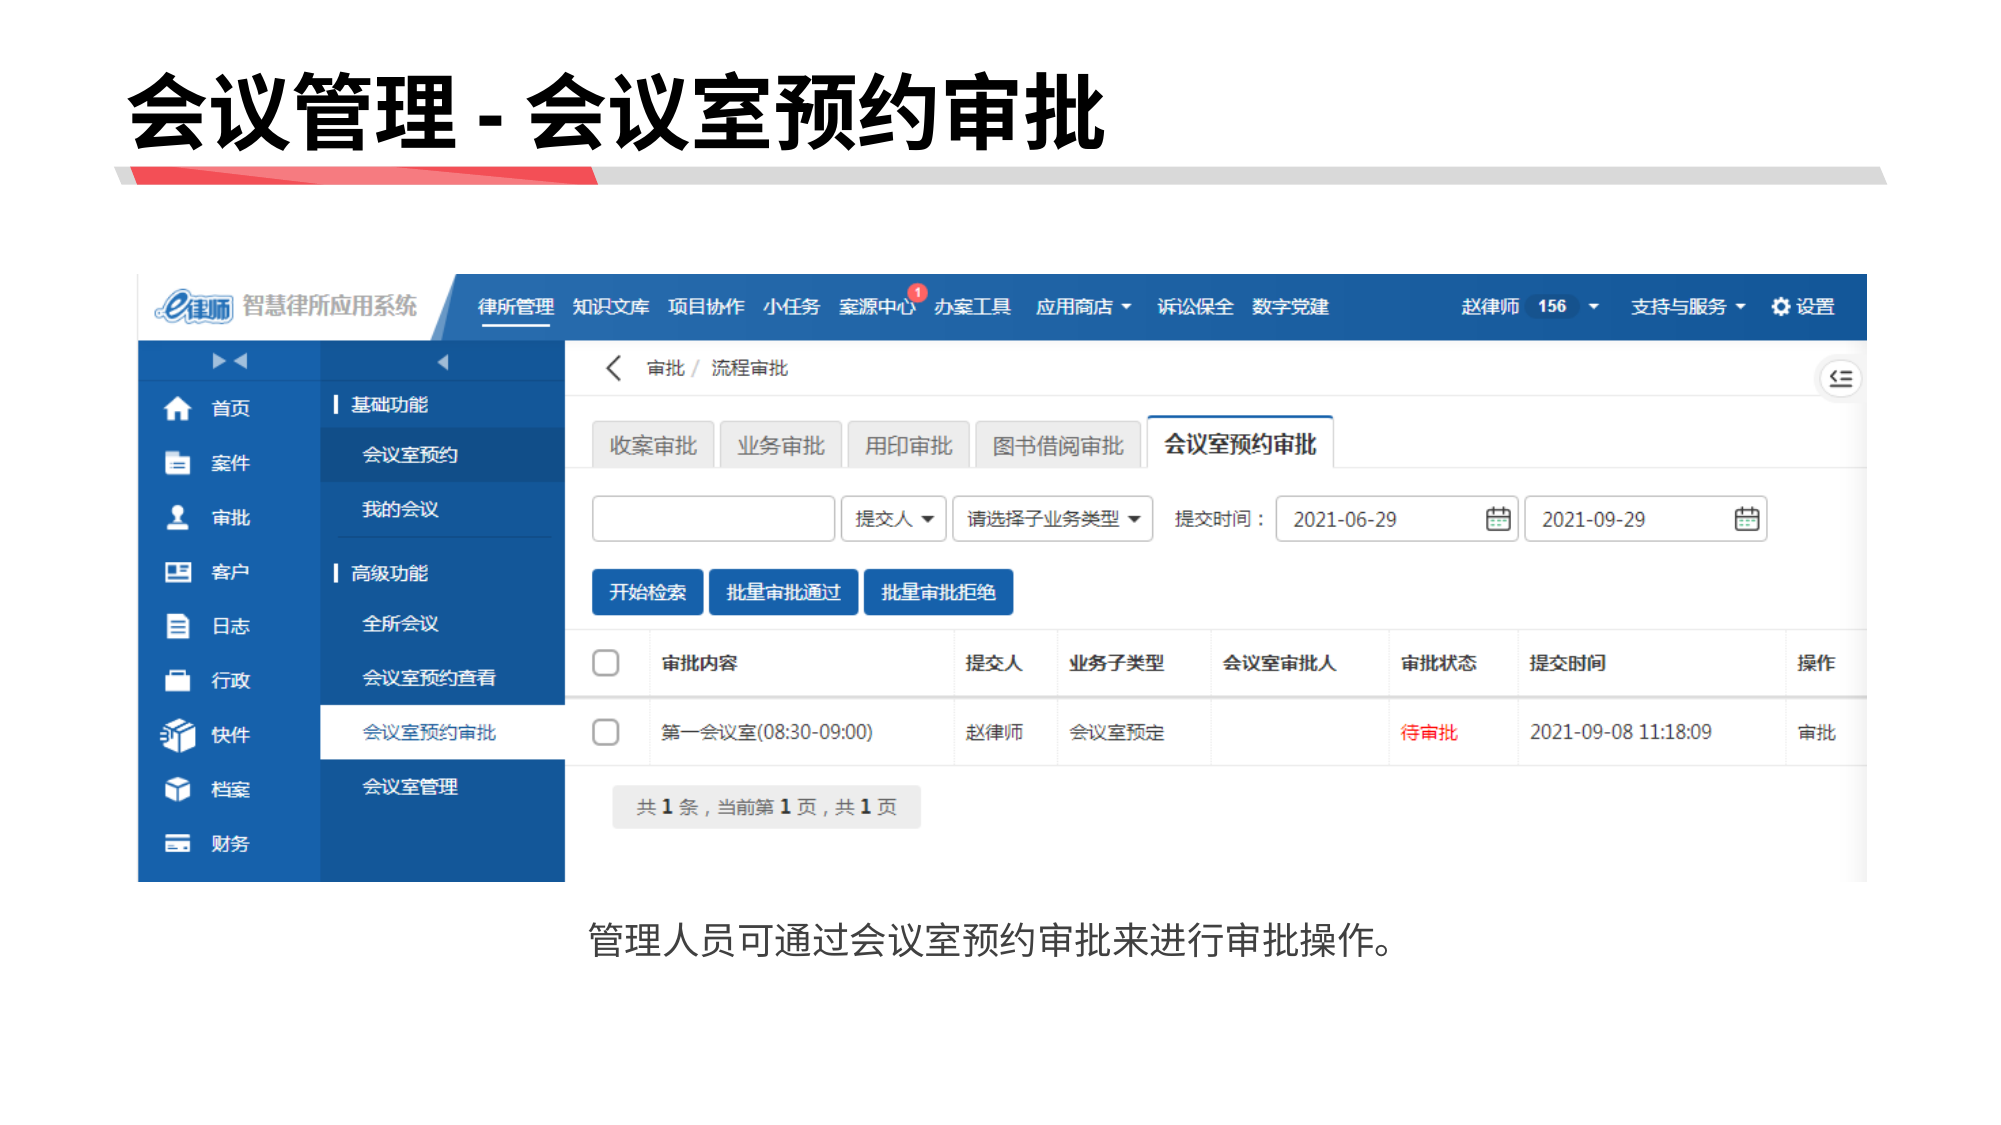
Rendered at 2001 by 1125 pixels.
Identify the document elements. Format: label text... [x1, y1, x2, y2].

text_box 管理人员可通过会议室预约审批来进行审批操作。 [133, 909, 1867, 970]
picture [133, 274, 1867, 882]
title 会议管理-会议室预约审批 [109, 0, 1890, 169]
